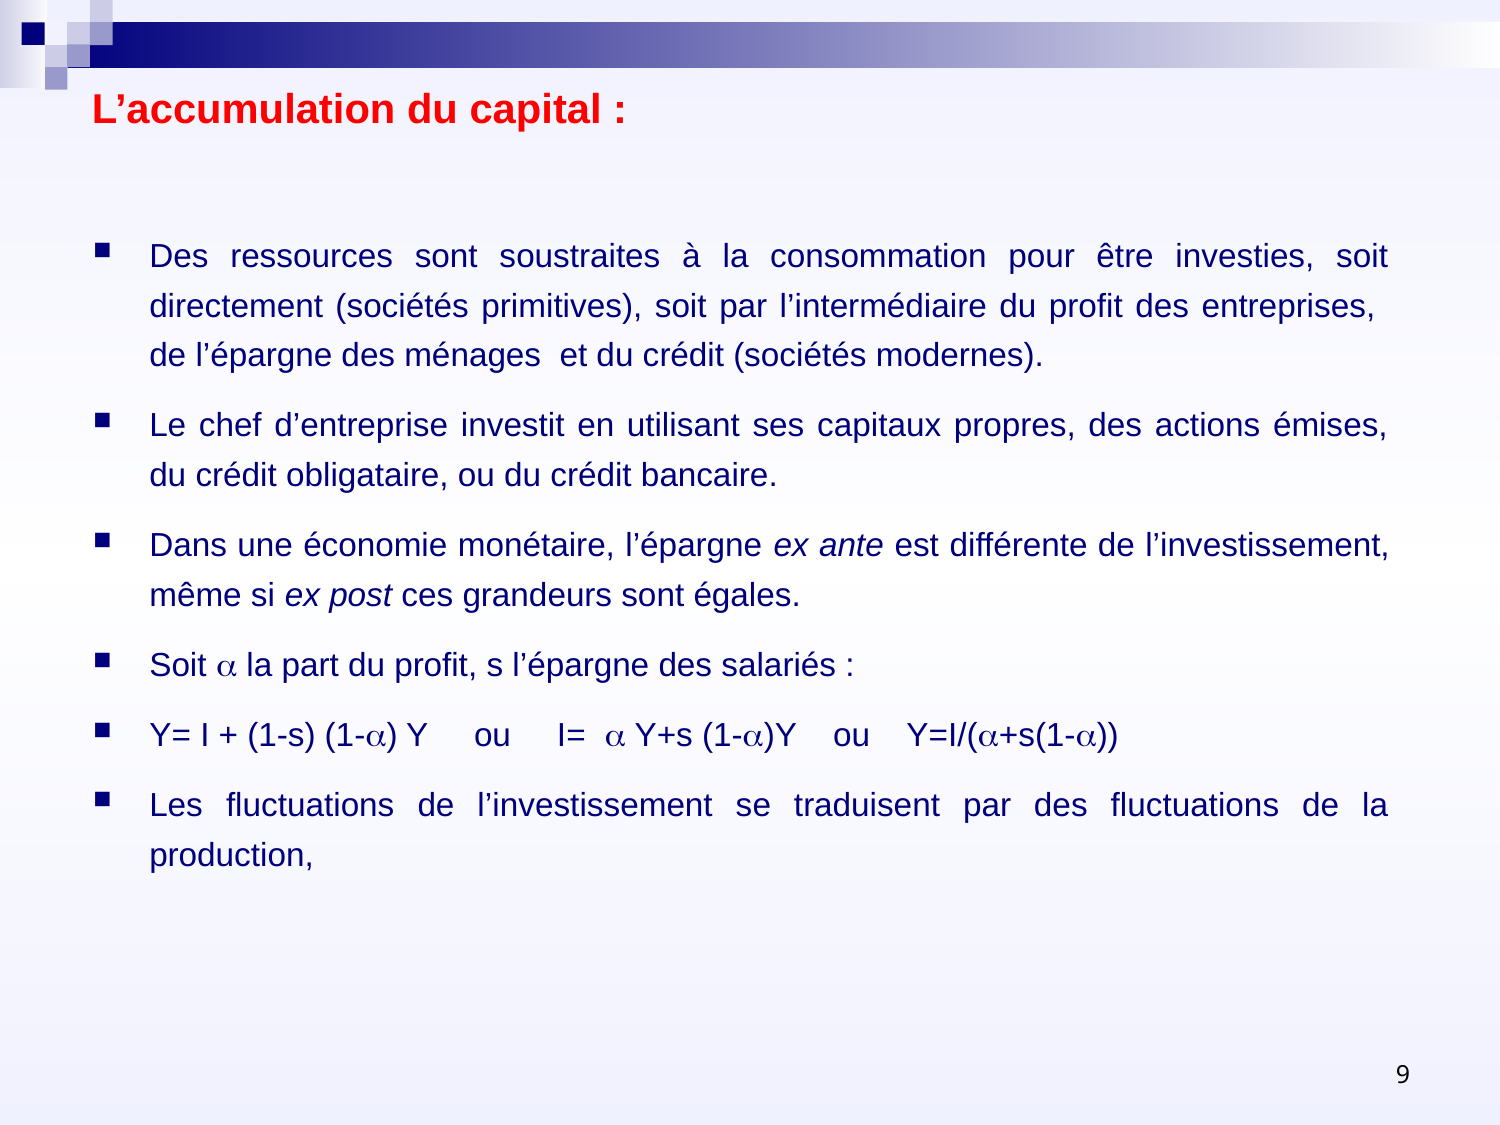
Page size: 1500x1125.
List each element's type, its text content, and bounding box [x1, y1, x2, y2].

title L’accumulation du capital : [76, 78, 1427, 185]
slide_number 9 [1186, 1024, 1426, 1101]
list Des ressources sont soustraites à la consommation pour être investies, soit directement (sociétés primitives), soit par l’intermédiaire du profit des entreprises, de l’épargne des ménages et du crédit (sociétés modernes). Le chef d’entreprise investit en utilisant ses capitaux propres, des actions émises, du crédit obligataire, ou du crédit bancaire. Dans une économie monétaire, l’épargne ex ante est différente de l’investissement, même si ex post ces grandeurs sont égales. Soit a la part du profit, s l’épargne des salariés : Y= I + (1-s) (1-a) Y ou I= a Y+s (1-a)Y ou Y=I/(a+s(1-a)) Les fluctuations de l’investissement se traduisent par des fluctuations de la production, [78, 156, 1406, 1067]
